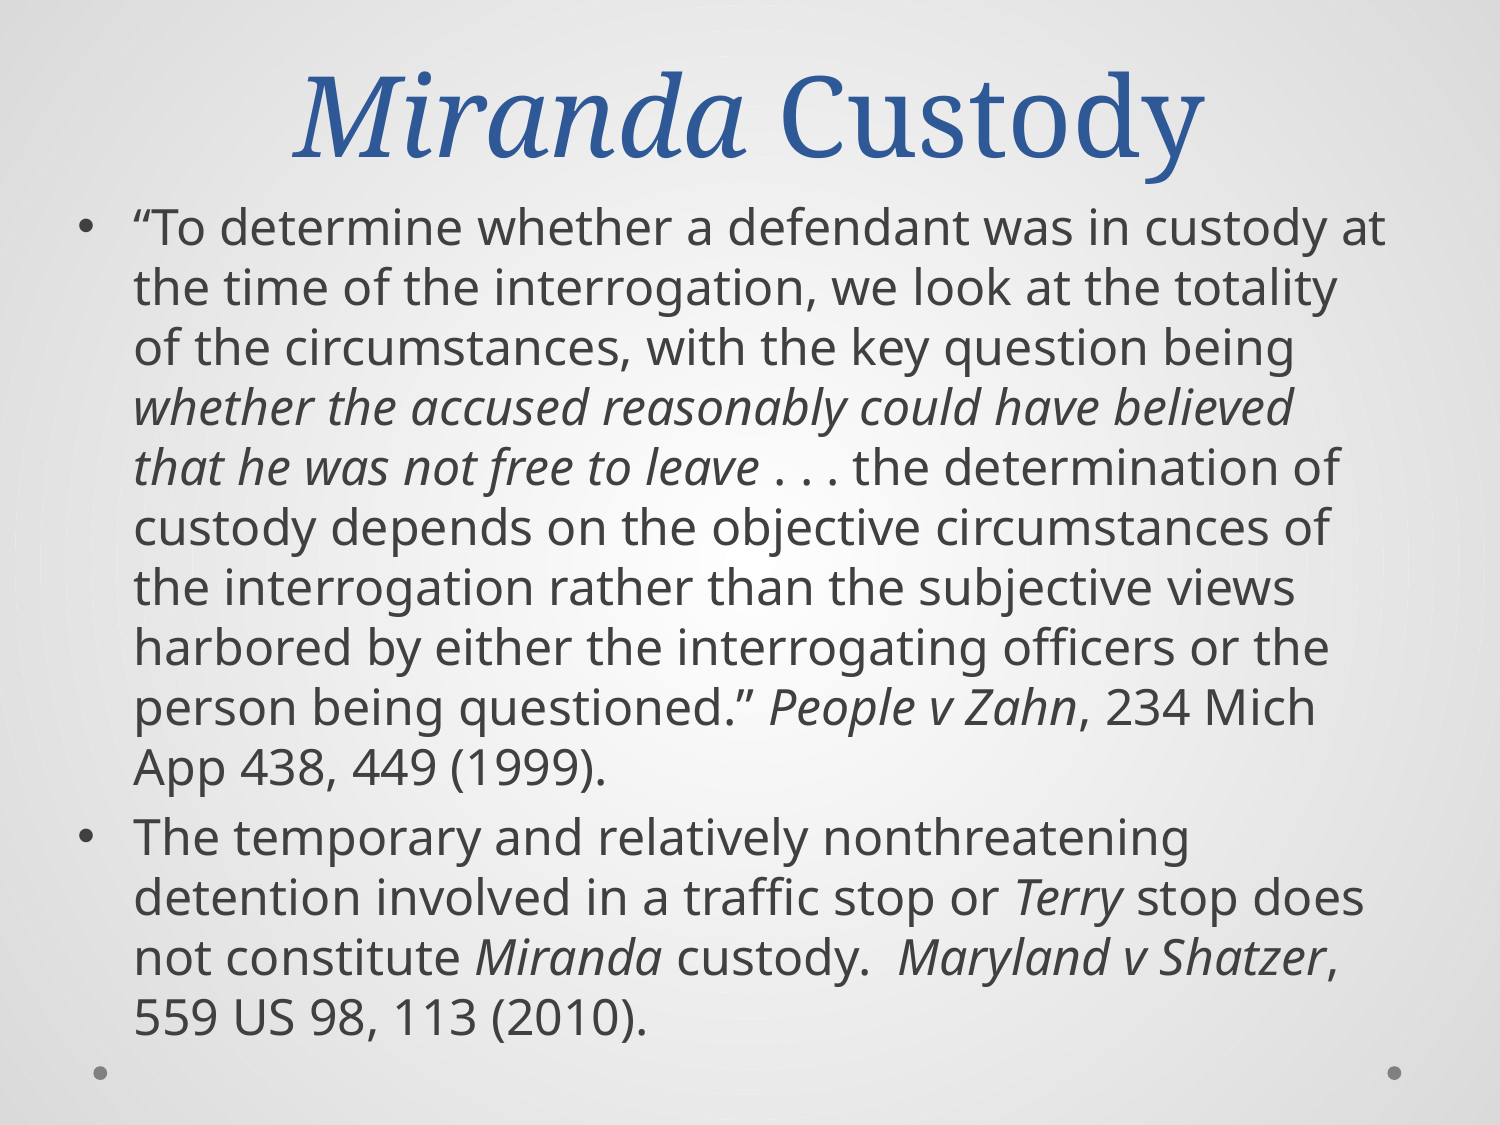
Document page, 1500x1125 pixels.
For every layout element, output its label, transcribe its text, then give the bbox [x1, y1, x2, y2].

title Miranda Custody [75, 6, 1425, 188]
list “To determine whether a defendant was in custody at the time of the interrogation, we look at the totality of the circumstances, with the key question being whether the accused reasonably could have believed that he was not free to leave . . . the determination of custody depends on the objective circumstances of the interrogation rather than the subjective views harbored by either the interrogating officers or the person being questioned.” People v Zahn, 234 Mich App 438, 449 (1999). The temporary and relatively nonthreatening detention involved in a traffic stop or Terry stop does not constitute Miranda custody. Maryland v Shatzer, 559 US 98, 113 (2010). [62, 187, 1413, 930]
